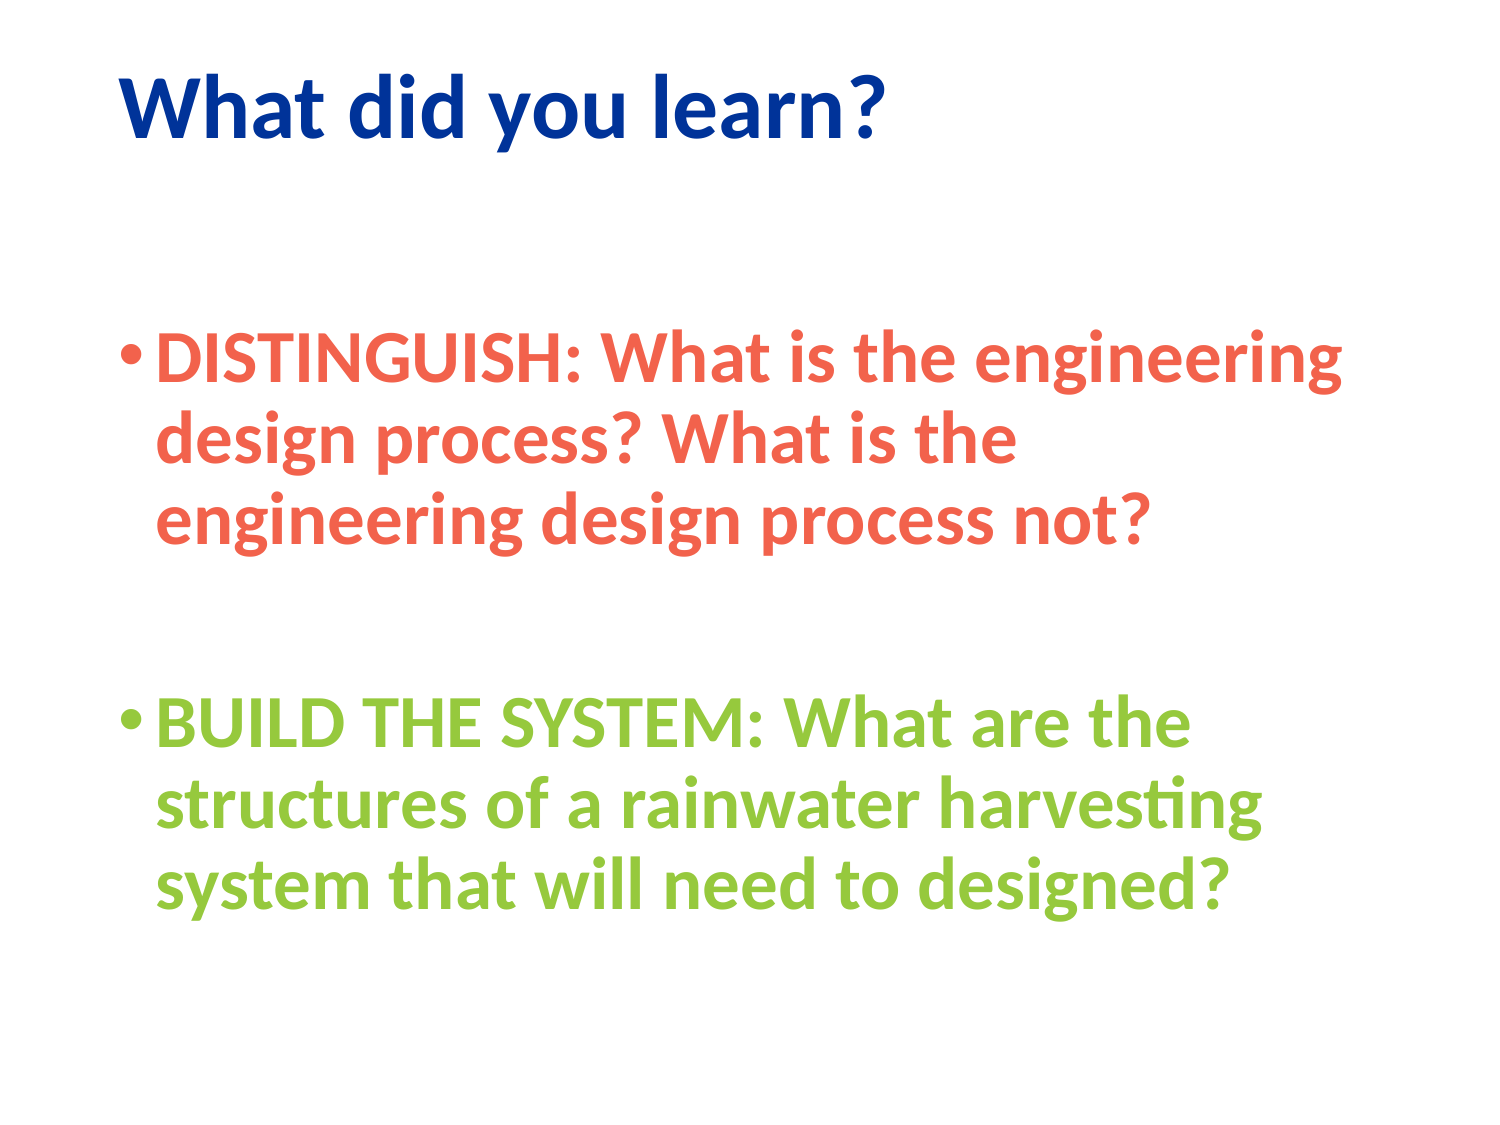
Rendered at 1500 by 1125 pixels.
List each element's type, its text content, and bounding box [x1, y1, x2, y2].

list DISTINGUISH: What is the engineering design process? What is the engineering design process not? BUILD THE SYSTEM: What are the structures of a rainwater harvesting system that will need to designed? [103, 309, 1397, 1024]
title What did you learn? [103, 0, 1397, 218]
